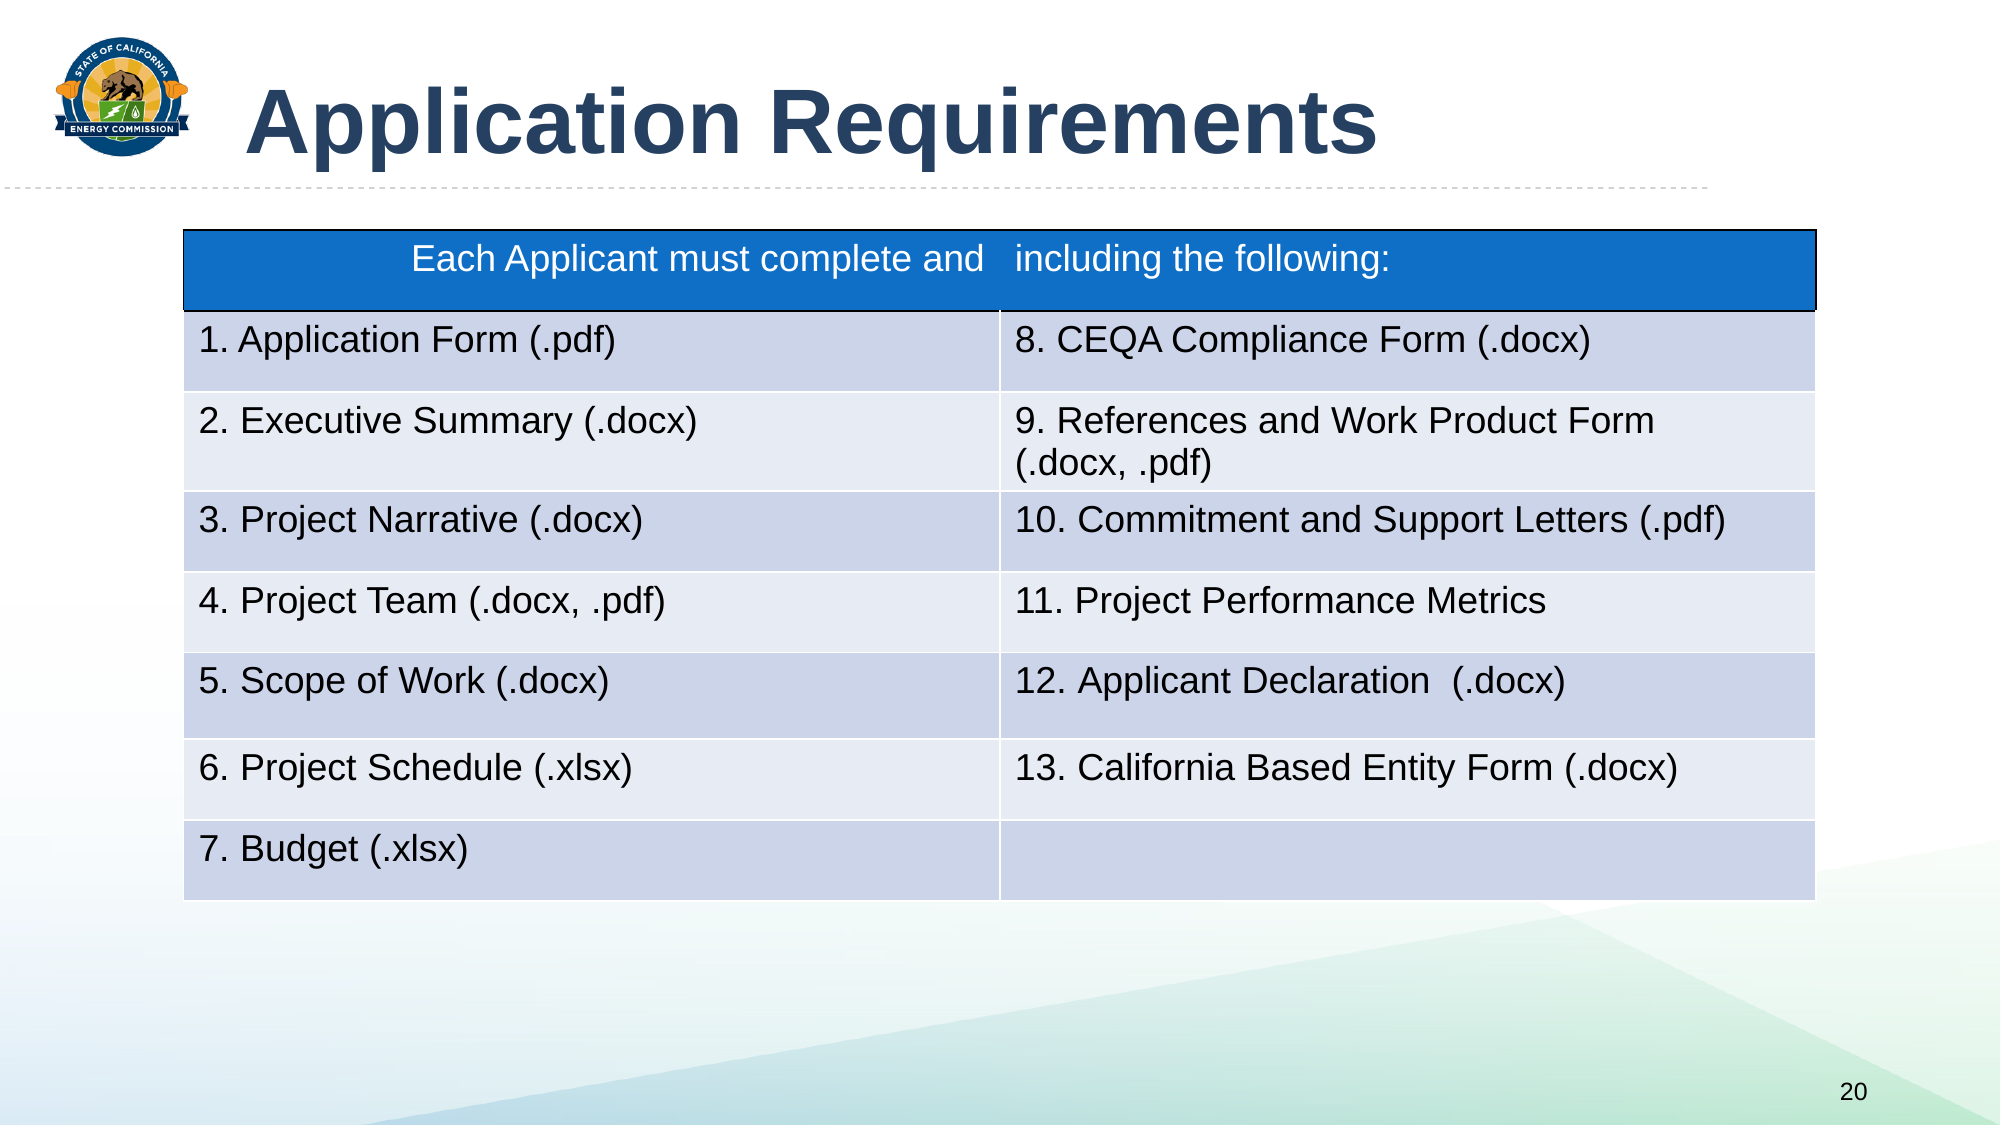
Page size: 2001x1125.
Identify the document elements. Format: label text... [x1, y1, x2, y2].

picture [0, 0, 2001, 1125]
table_cell 1. Application Form (.pdf) [184, 312, 999, 391]
table_cell 11. Project Performance Metrics [1001, 573, 1815, 652]
table_cell 9. References and Work Product Form (.docx, .pdf) [1001, 393, 1815, 490]
table_cell 5. Scope of Work (.docx) [184, 653, 999, 738]
table_cell [1001, 821, 1815, 900]
table_cell 7. Budget (.xlsx) [184, 821, 999, 900]
table_header including the following: [1000, 231, 1815, 310]
table_header Each Applicant must complete and [184, 231, 1000, 310]
table_cell 12. Applicant Declaration (.docx) [1001, 653, 1815, 738]
table_cell 8. CEQA Compliance Form (.docx) [1001, 312, 1815, 391]
table_cell 2. Executive Summary (.docx) [184, 393, 999, 490]
table_cell 6. Project Schedule (.xlsx) [184, 740, 999, 819]
table_cell 3. Project Narrative (.docx) [184, 492, 999, 571]
table_cell 4. Project Team (.docx, .pdf) [184, 573, 999, 652]
table_cell 10. Commitment and Support Letters (.pdf) [1001, 492, 1815, 571]
title Application Requirements [229, 38, 1863, 210]
table_cell 13. California Based Entity Form (.docx) [1001, 740, 1815, 819]
slide_number 20 [1587, 1060, 1883, 1121]
